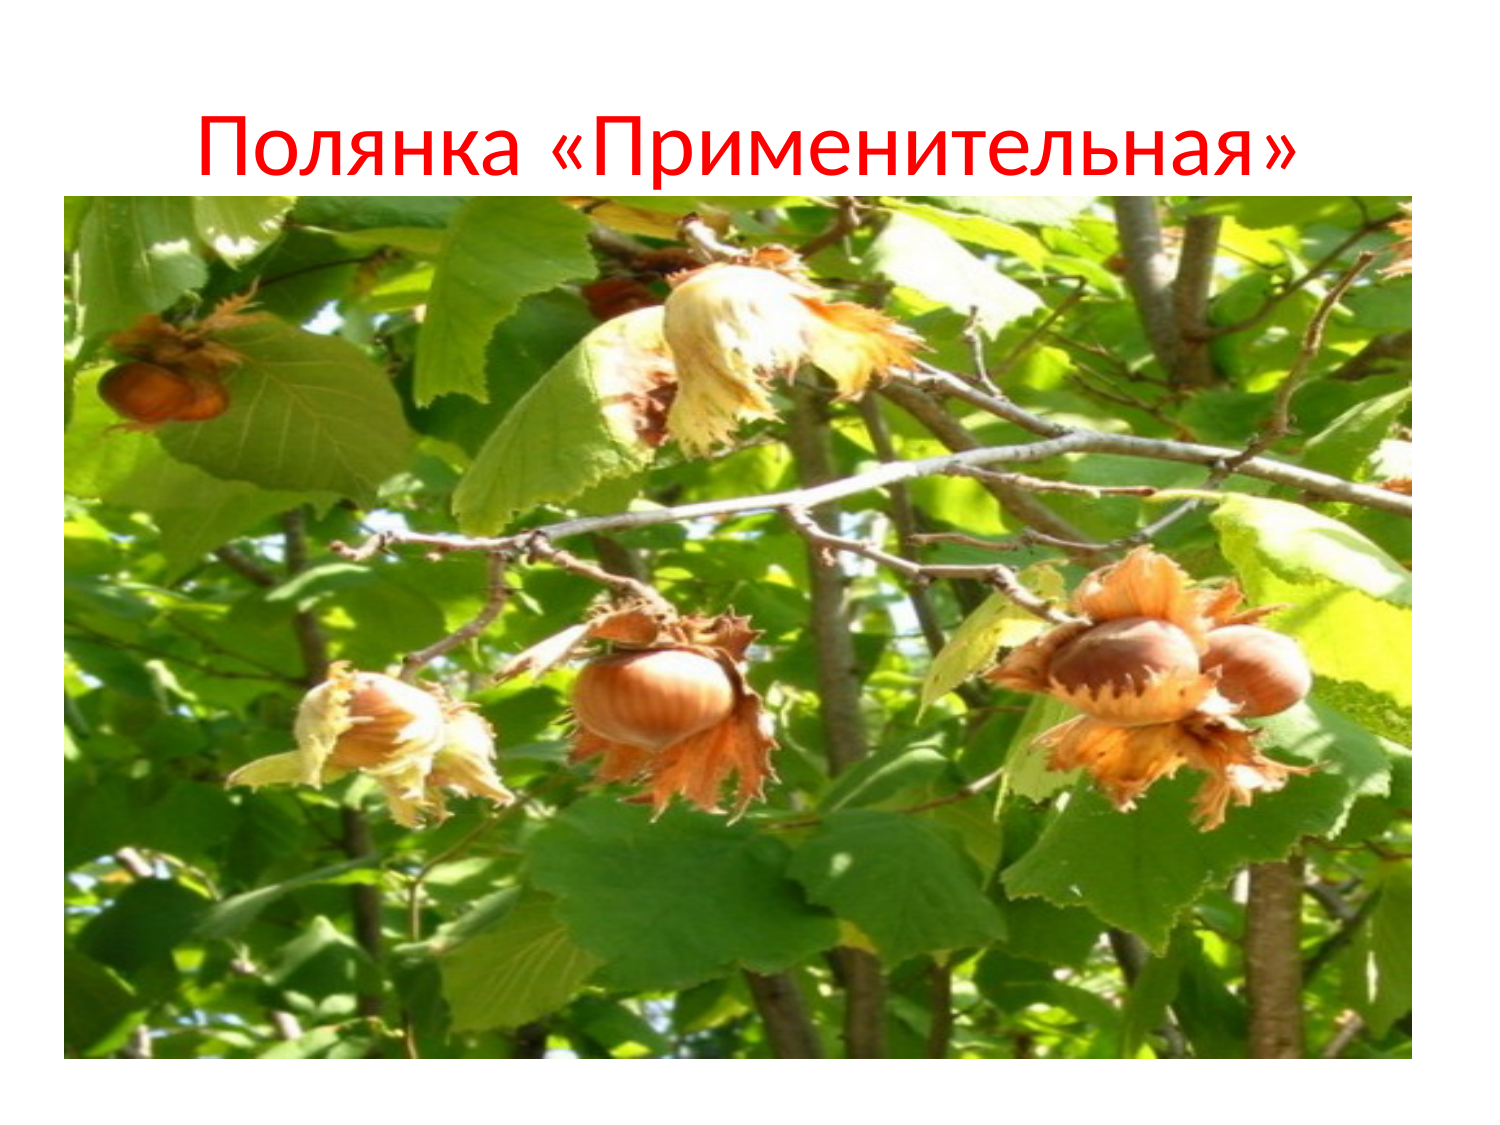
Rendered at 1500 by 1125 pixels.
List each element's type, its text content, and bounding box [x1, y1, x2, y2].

title Полянка «Применительная» [75, 45, 1425, 233]
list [64, 195, 1412, 1059]
